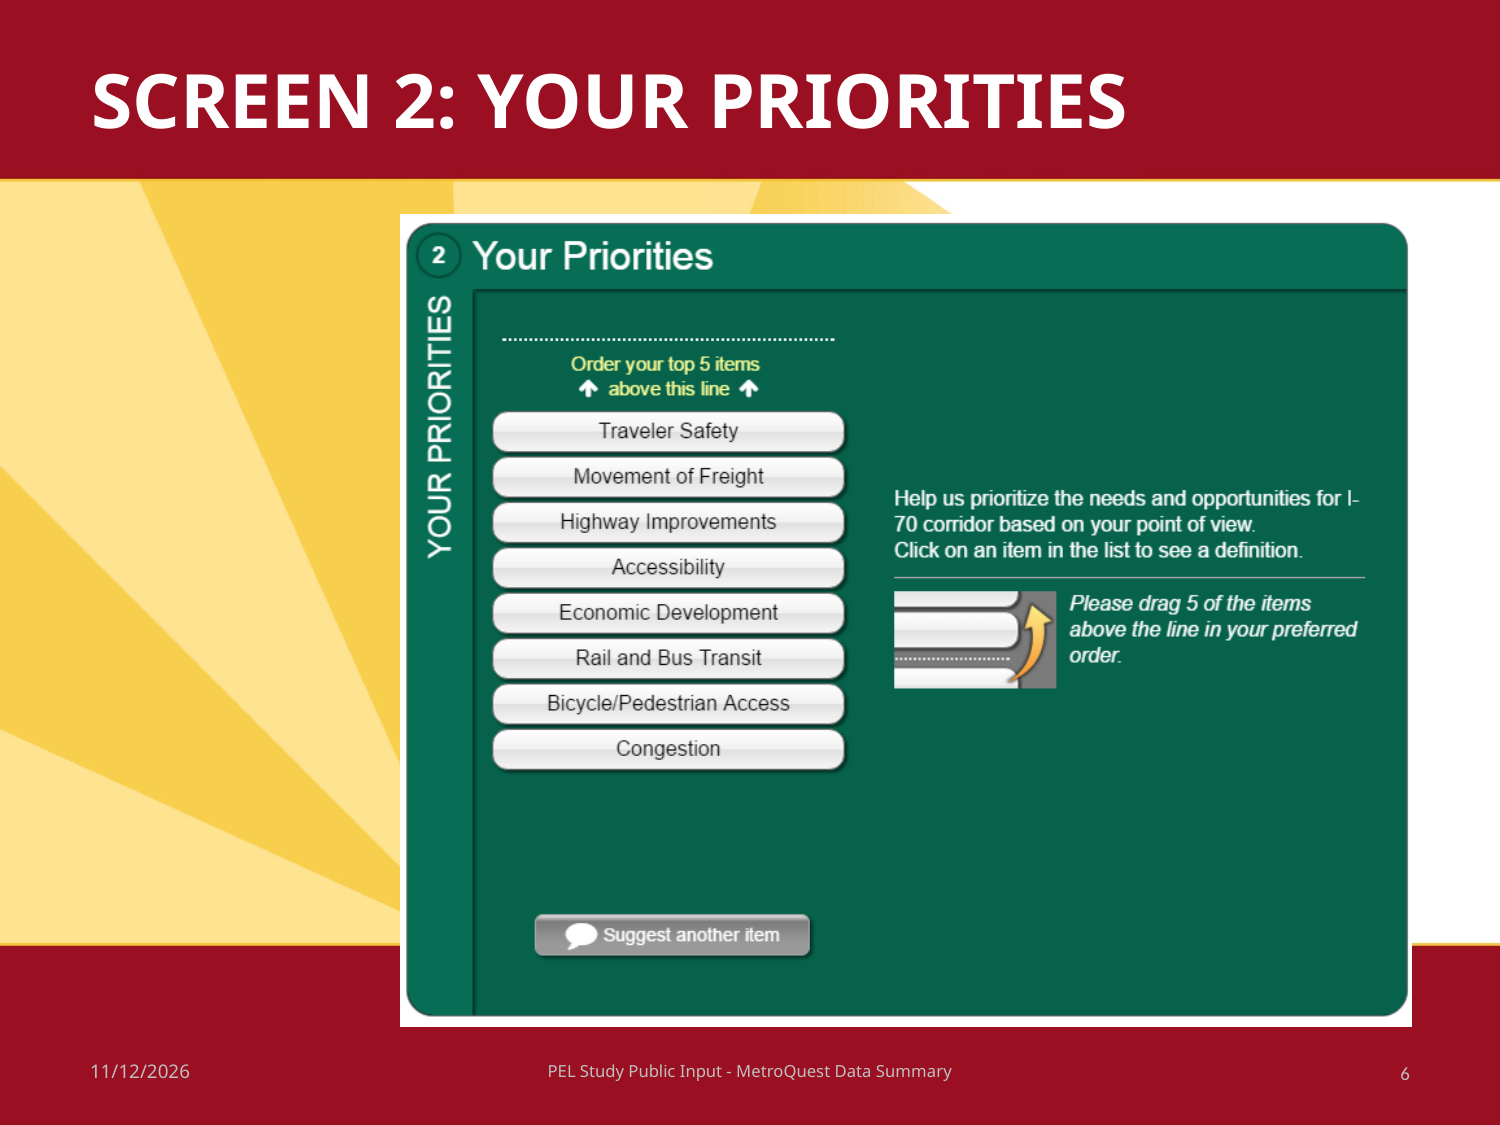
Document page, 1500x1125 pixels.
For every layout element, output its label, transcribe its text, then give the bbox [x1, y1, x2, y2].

footer PEL Study Public Input - MetroQuest Data Summary [512, 1042, 988, 1103]
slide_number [75, 1042, 425, 1103]
picture [0, 0, 1500, 1125]
title Screen 2: YOUR PRIORITIES [76, 46, 1352, 270]
slide_number 6 [1074, 1042, 1425, 1103]
